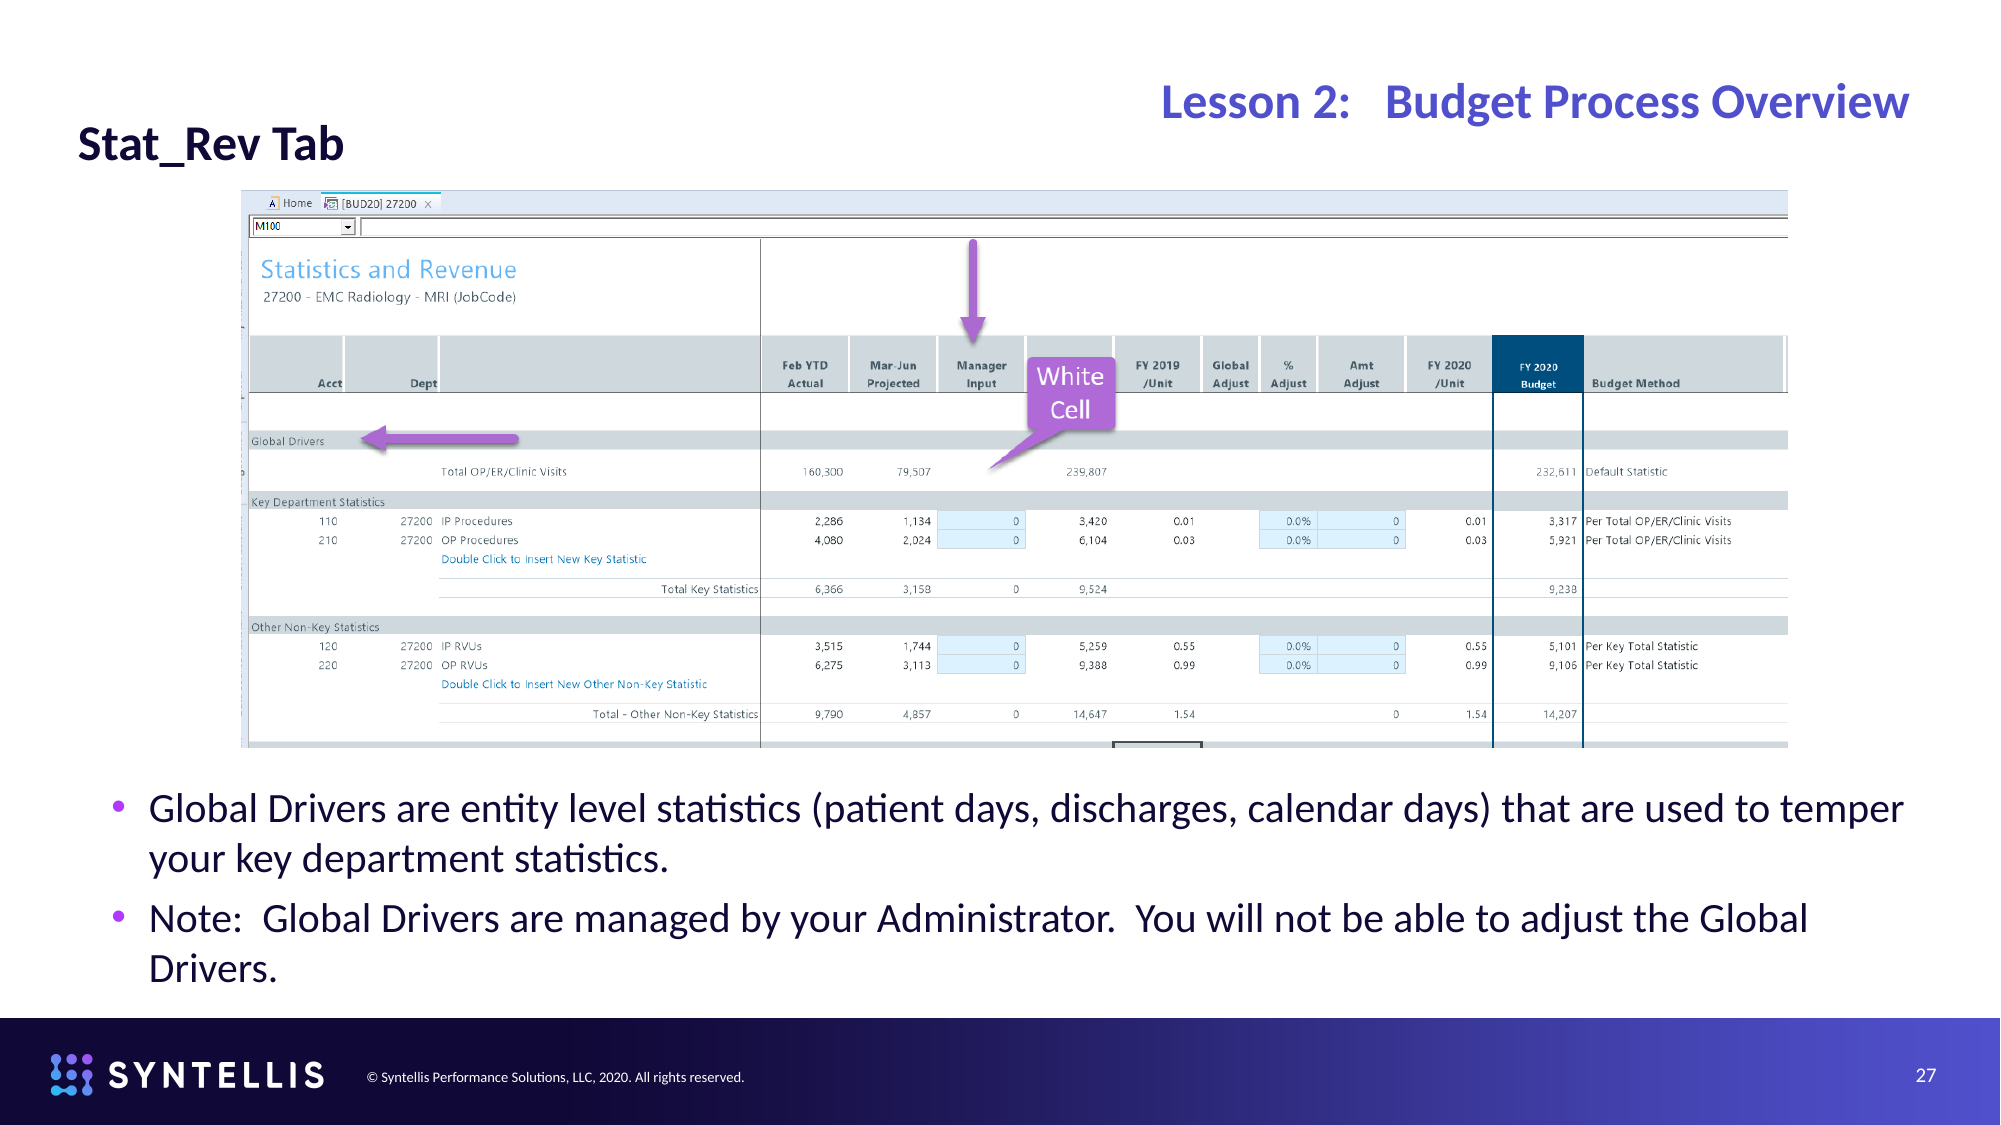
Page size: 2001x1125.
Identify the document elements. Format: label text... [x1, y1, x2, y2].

text_box Stat_Rev Tab [62, 73, 1914, 179]
title Lesson 2: Budget Process Overview [74, 31, 1926, 137]
slide_number 27 [1501, 1044, 1952, 1105]
text_box Global Drivers are entity level statistics (patient days, discharges, calendar days) that are used to temper your key department statistics. Note: Global Drivers are managed by your Administrator. You will not be able to adjust the Global Drivers. [21, 773, 1926, 999]
footer © Syntellis Performance Solutions, LLC, 2020. All rights reserved. [351, 1046, 1027, 1107]
picture [0, 1018, 2000, 1125]
picture [241, 190, 1788, 749]
